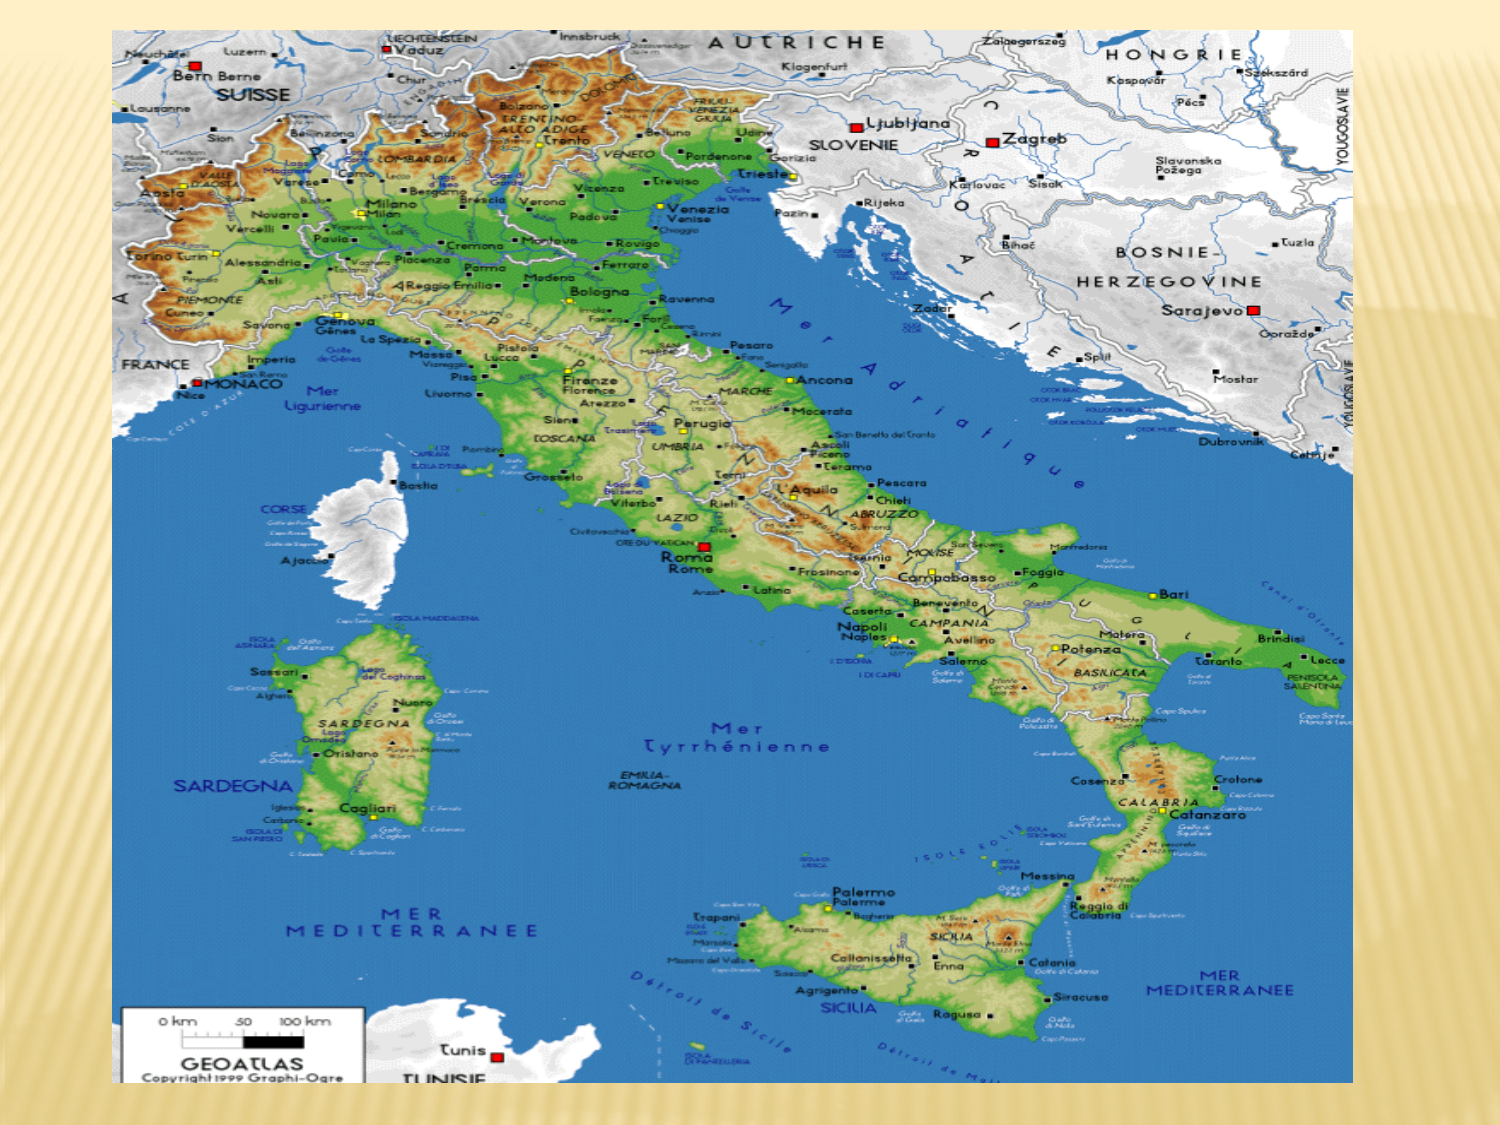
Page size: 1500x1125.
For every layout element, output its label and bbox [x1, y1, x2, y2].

picture [111, 30, 1353, 1083]
